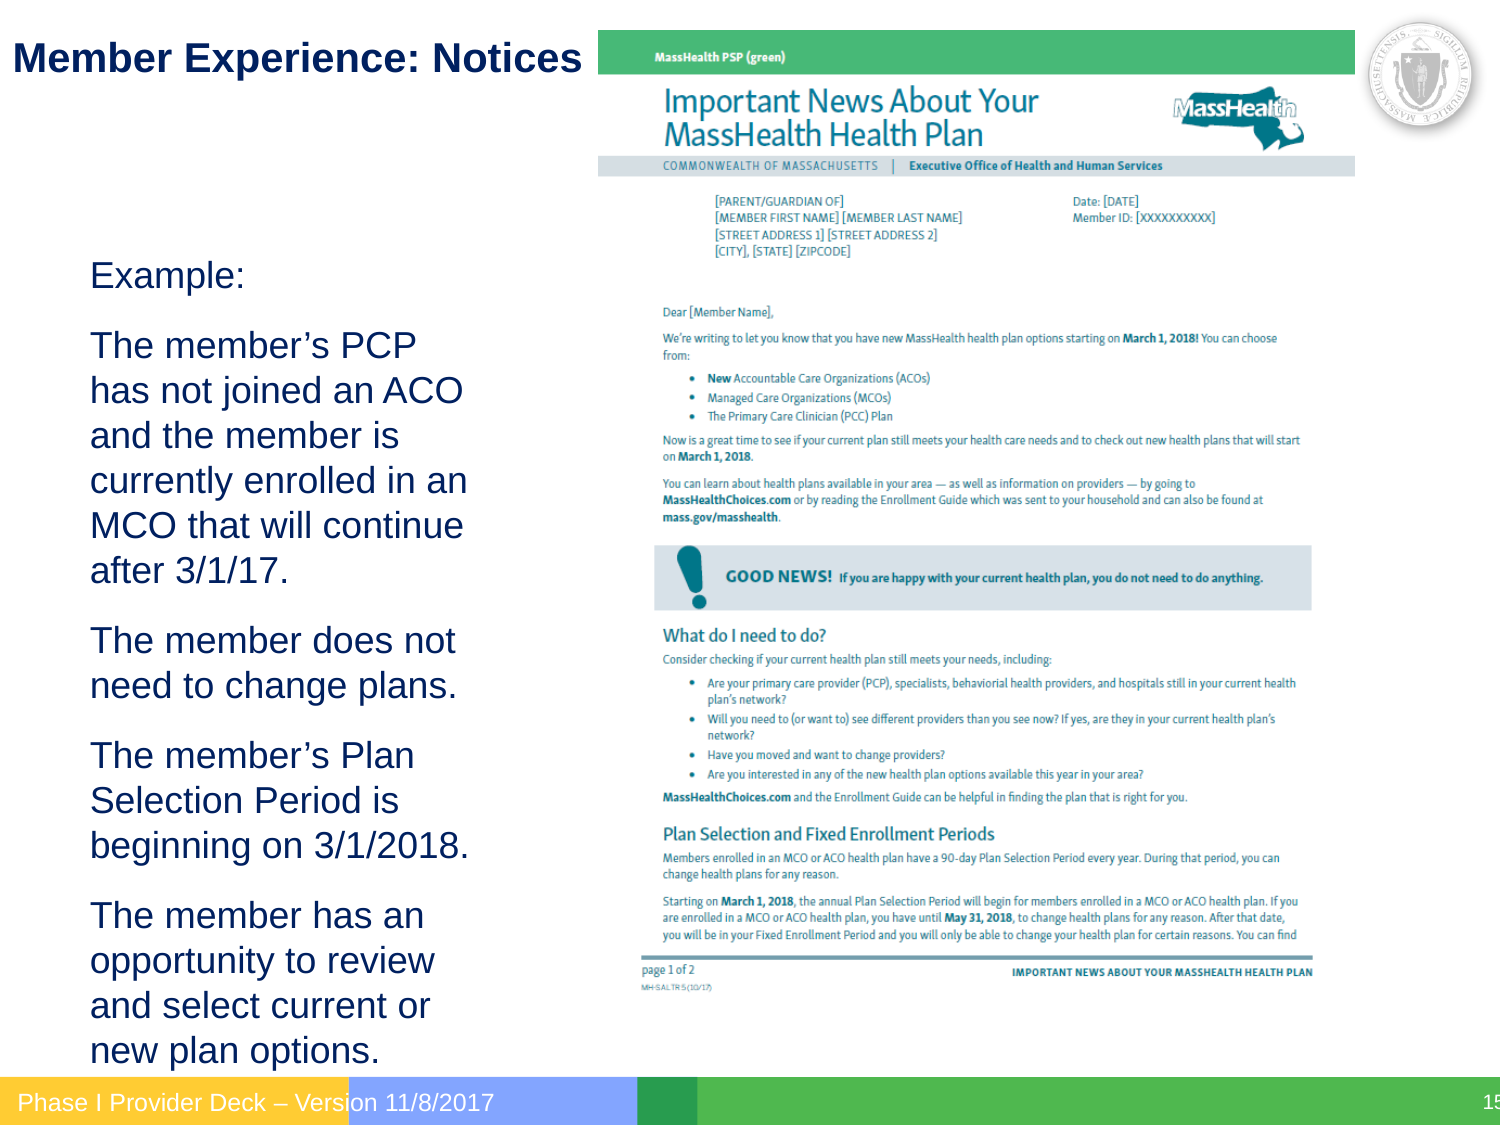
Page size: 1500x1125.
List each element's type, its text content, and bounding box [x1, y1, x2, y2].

picture [598, 30, 1356, 1013]
title Member Experience: Notices [12, 30, 588, 82]
text_box Phase I Provider Deck – Version 11/8/2017 [2, 1079, 628, 1125]
text_box Example: The member’s PCP has not joined an ACO and the member is currently enrolled in an MCO that will continue after 3/1/17. The member does not need to change plans. The member’s Plan Selection Period is beginning on 3/1/2018. The member has an opportunity to review and select current or new plan options. [75, 243, 500, 1079]
